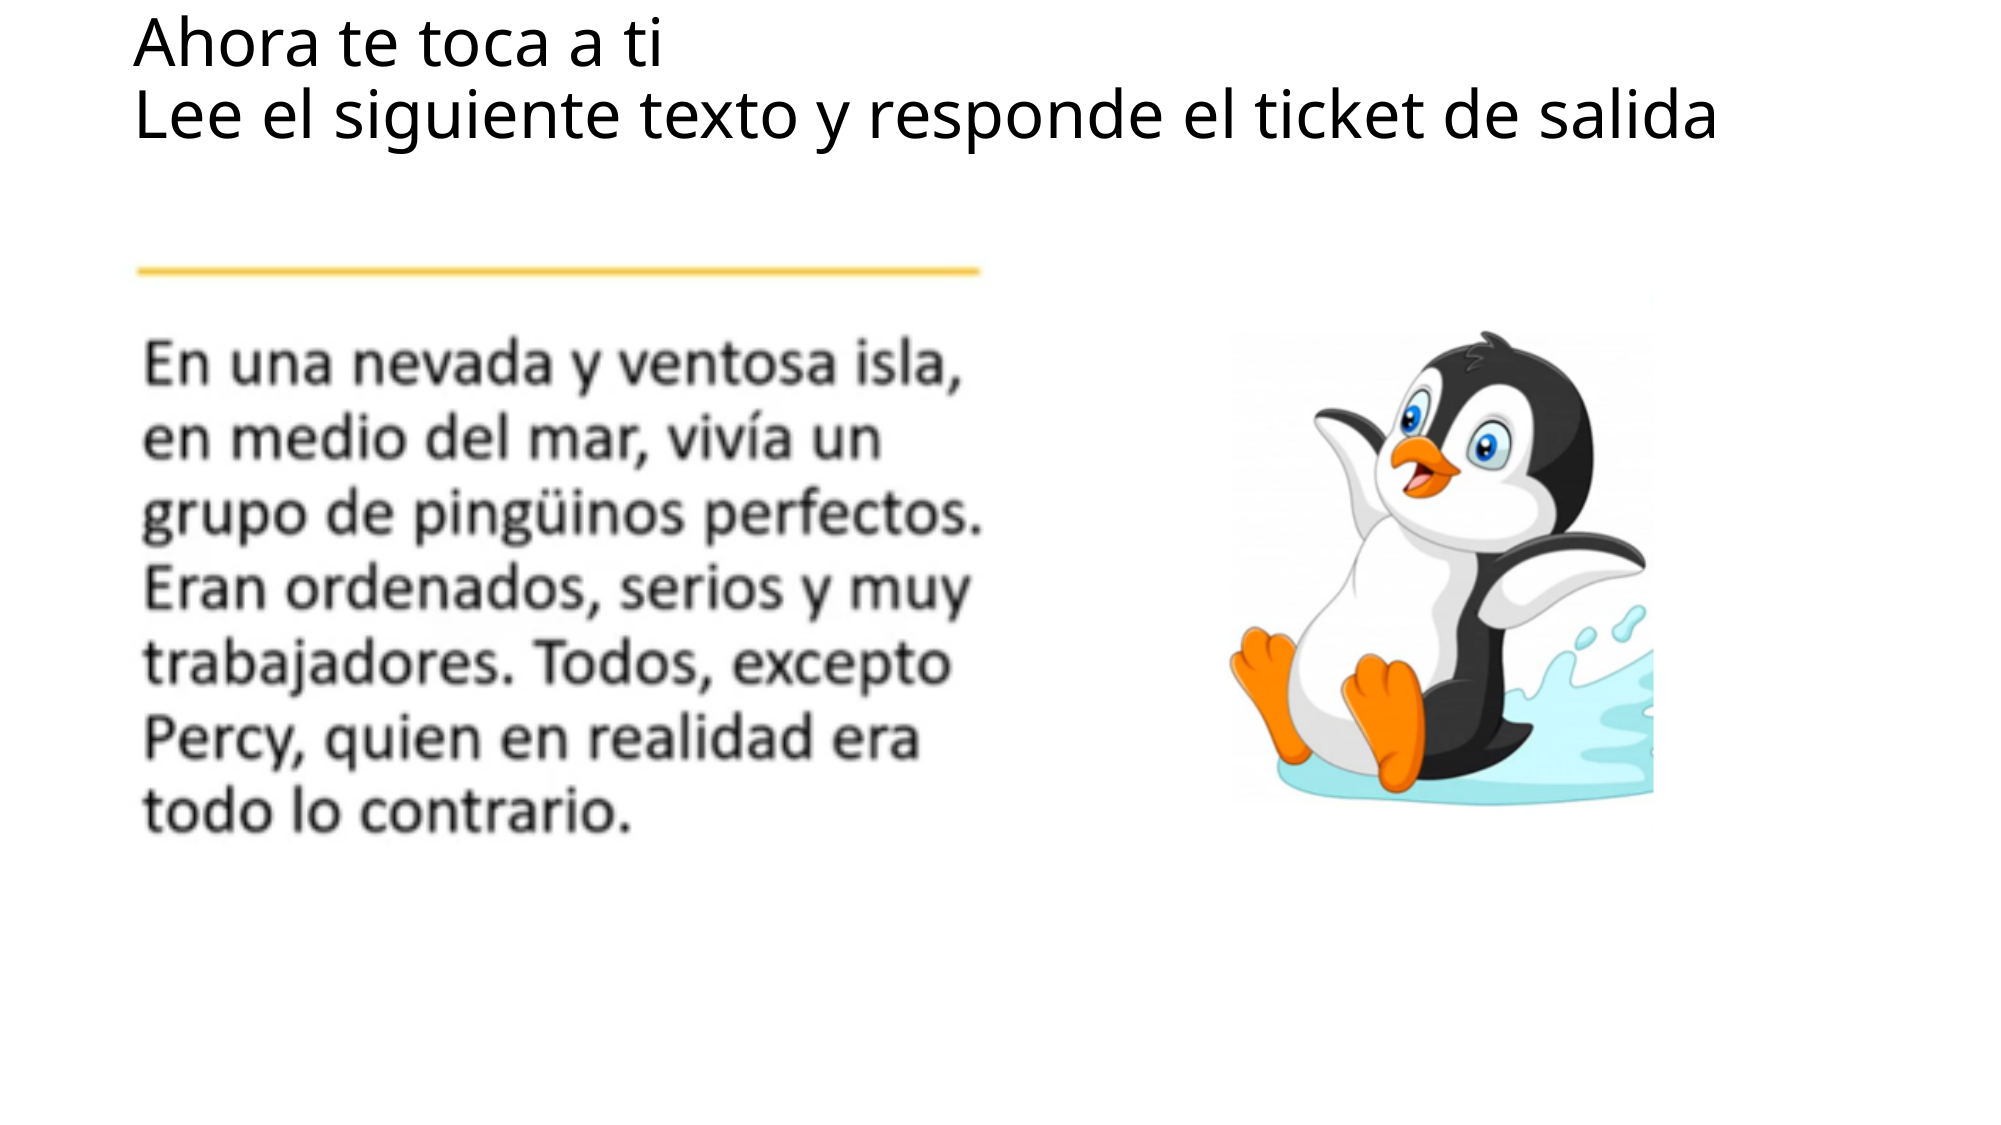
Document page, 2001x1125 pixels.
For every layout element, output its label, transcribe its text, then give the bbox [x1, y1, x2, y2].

picture [1227, 292, 1682, 832]
title Ahora te toca a ti Lee el siguiente texto y responde el ticket de salida [118, 37, 1844, 125]
picture [89, 241, 1079, 932]
